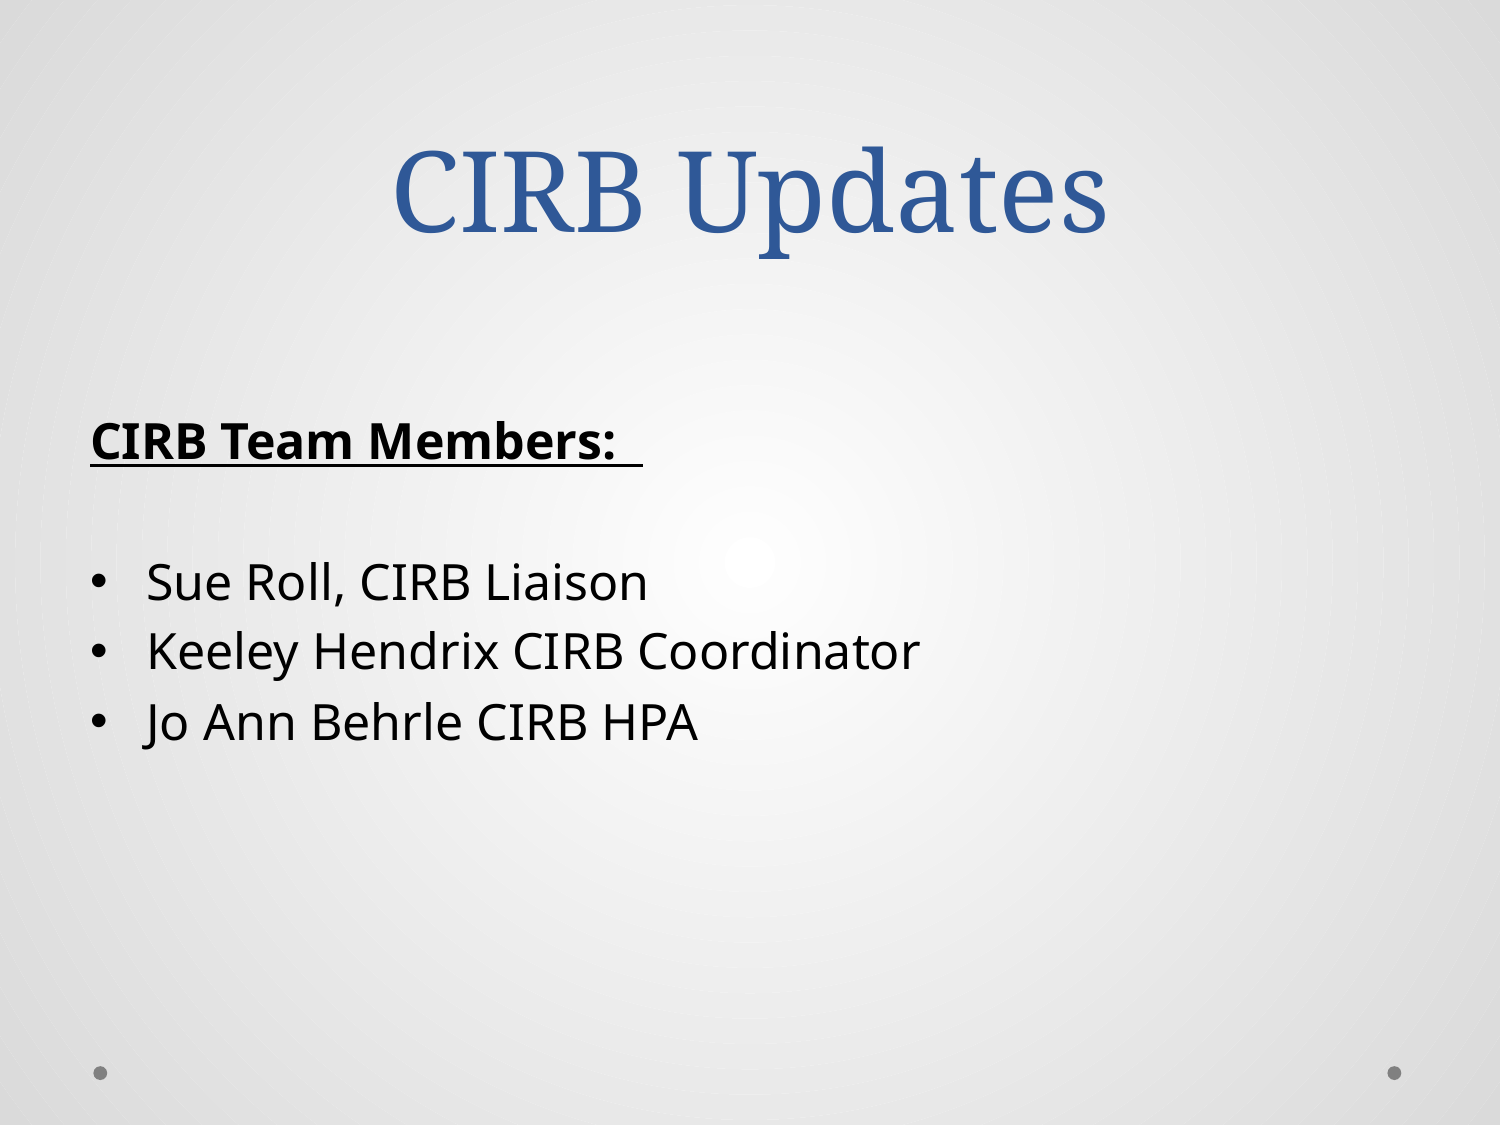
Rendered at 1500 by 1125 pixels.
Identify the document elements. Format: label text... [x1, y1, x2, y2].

title CIRB Updates [75, 0, 1425, 262]
list CIRB Team Members: Sue Roll, CIRB Liaison Keeley Hendrix CIRB Coordinator Jo Ann Behrle CIRB HPA [75, 262, 1425, 1005]
